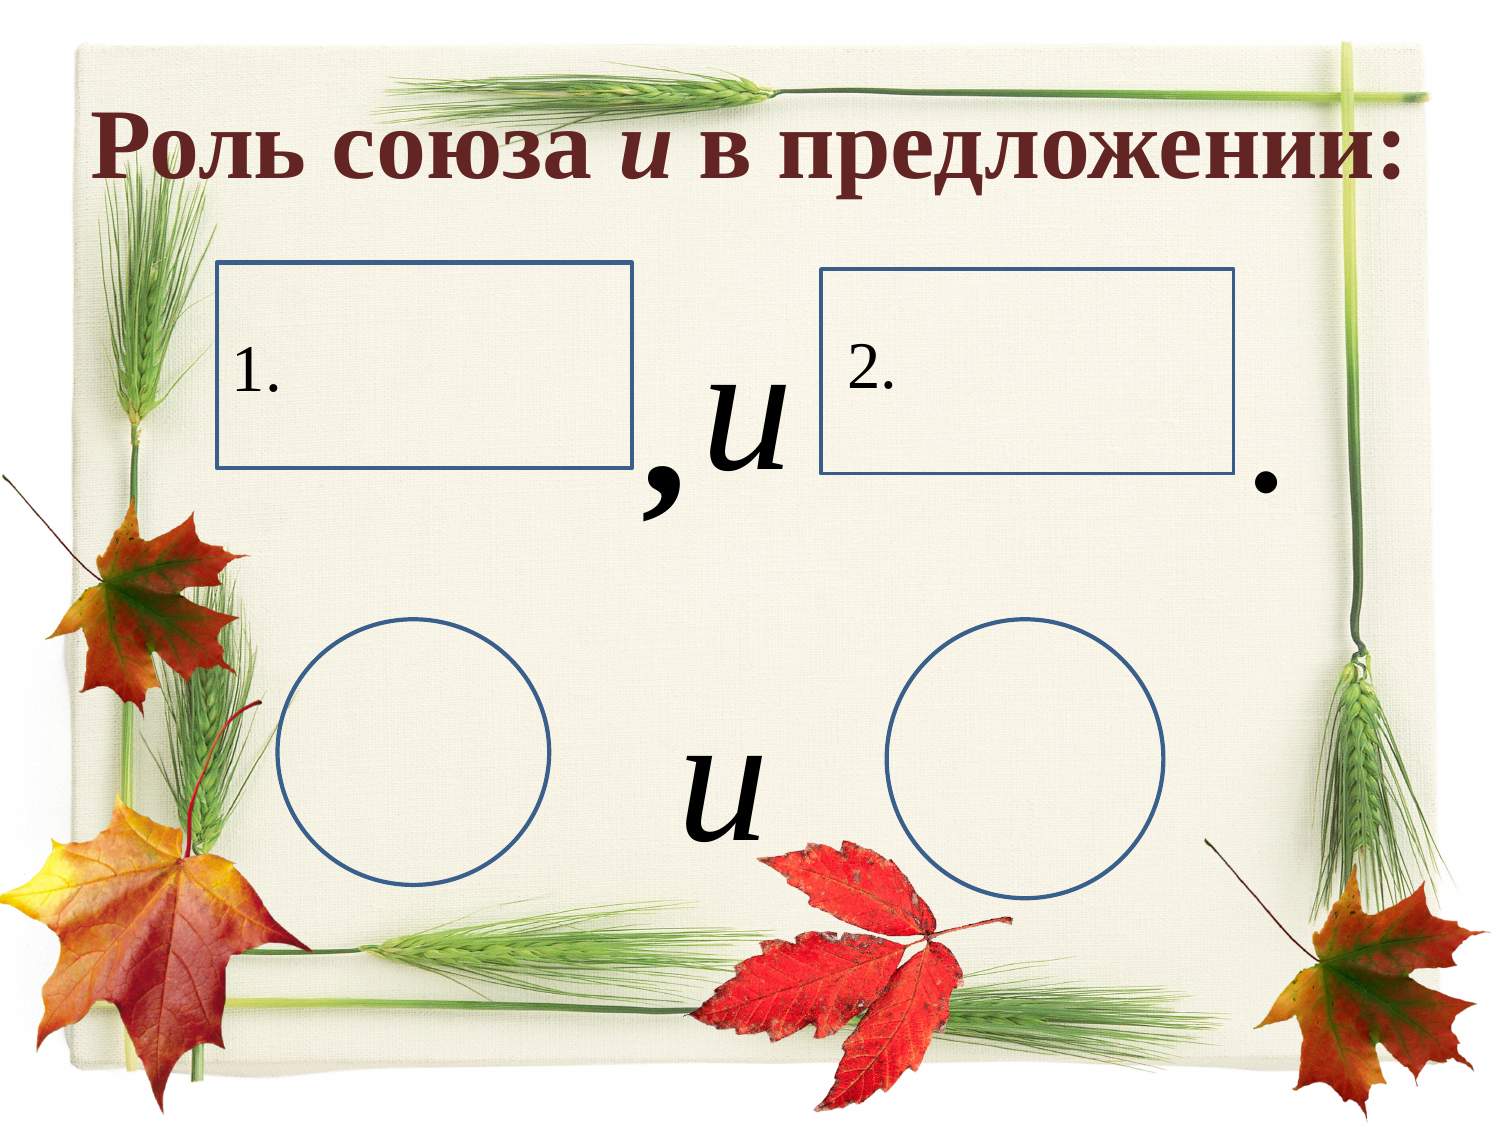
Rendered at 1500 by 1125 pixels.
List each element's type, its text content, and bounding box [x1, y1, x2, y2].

text_box [298, 617, 552, 888]
picture [0, 0, 1500, 1125]
text_box , [626, 302, 703, 538]
text_box . [1228, 301, 1305, 537]
title Роль союза и в предложении: [75, 45, 1425, 233]
text_box и [663, 649, 785, 884]
text_box [884, 617, 1166, 901]
list 1. [215, 260, 634, 470]
text_box и [686, 278, 809, 514]
